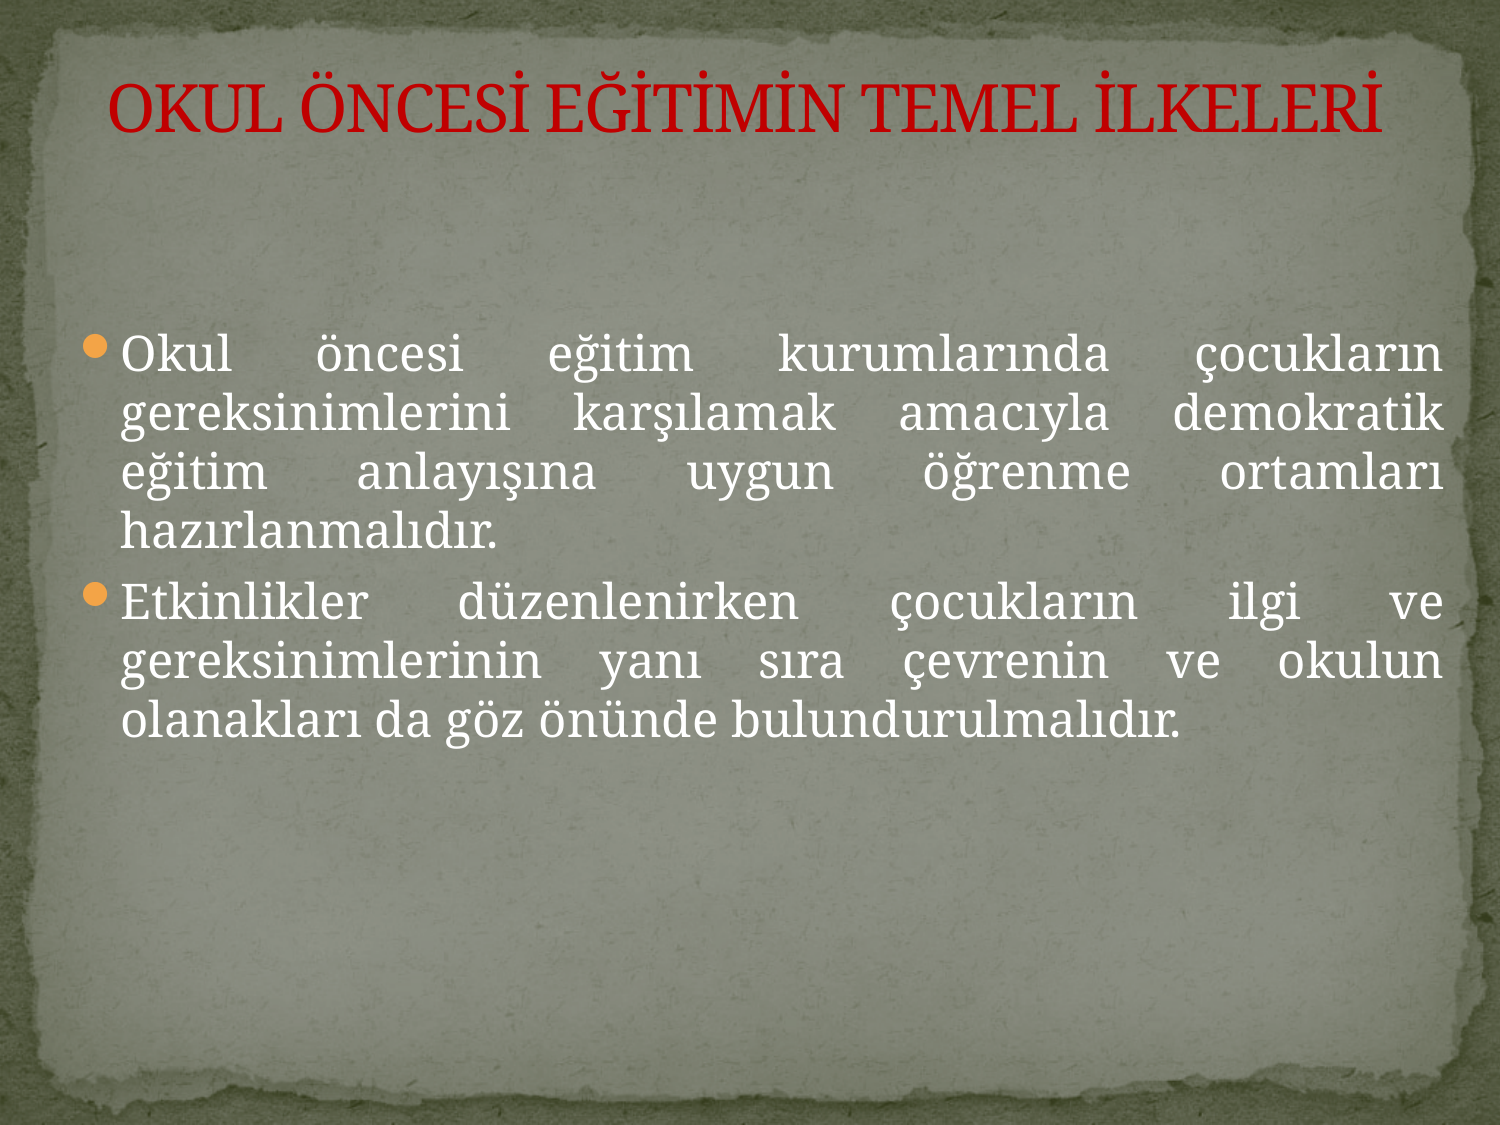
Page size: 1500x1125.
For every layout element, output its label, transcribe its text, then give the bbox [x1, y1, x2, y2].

list Okul öncesi eğitim kurumlarında çocukların gereksinimlerini karşılamak amacıyla demokratik eğitim anlayışına uygun öğrenme ortamları hazırlanmalıdır. Etkinlikler düzenlenirken çocukların ilgi ve gereksinimlerinin yanı sıra çevrenin ve okulun olanakları da göz önünde bulundurulmalıdır. [64, 314, 1460, 760]
title OKUL ÖNCESİ EĞİTİMİN TEMEL İLKELERİ [70, 0, 1421, 154]
